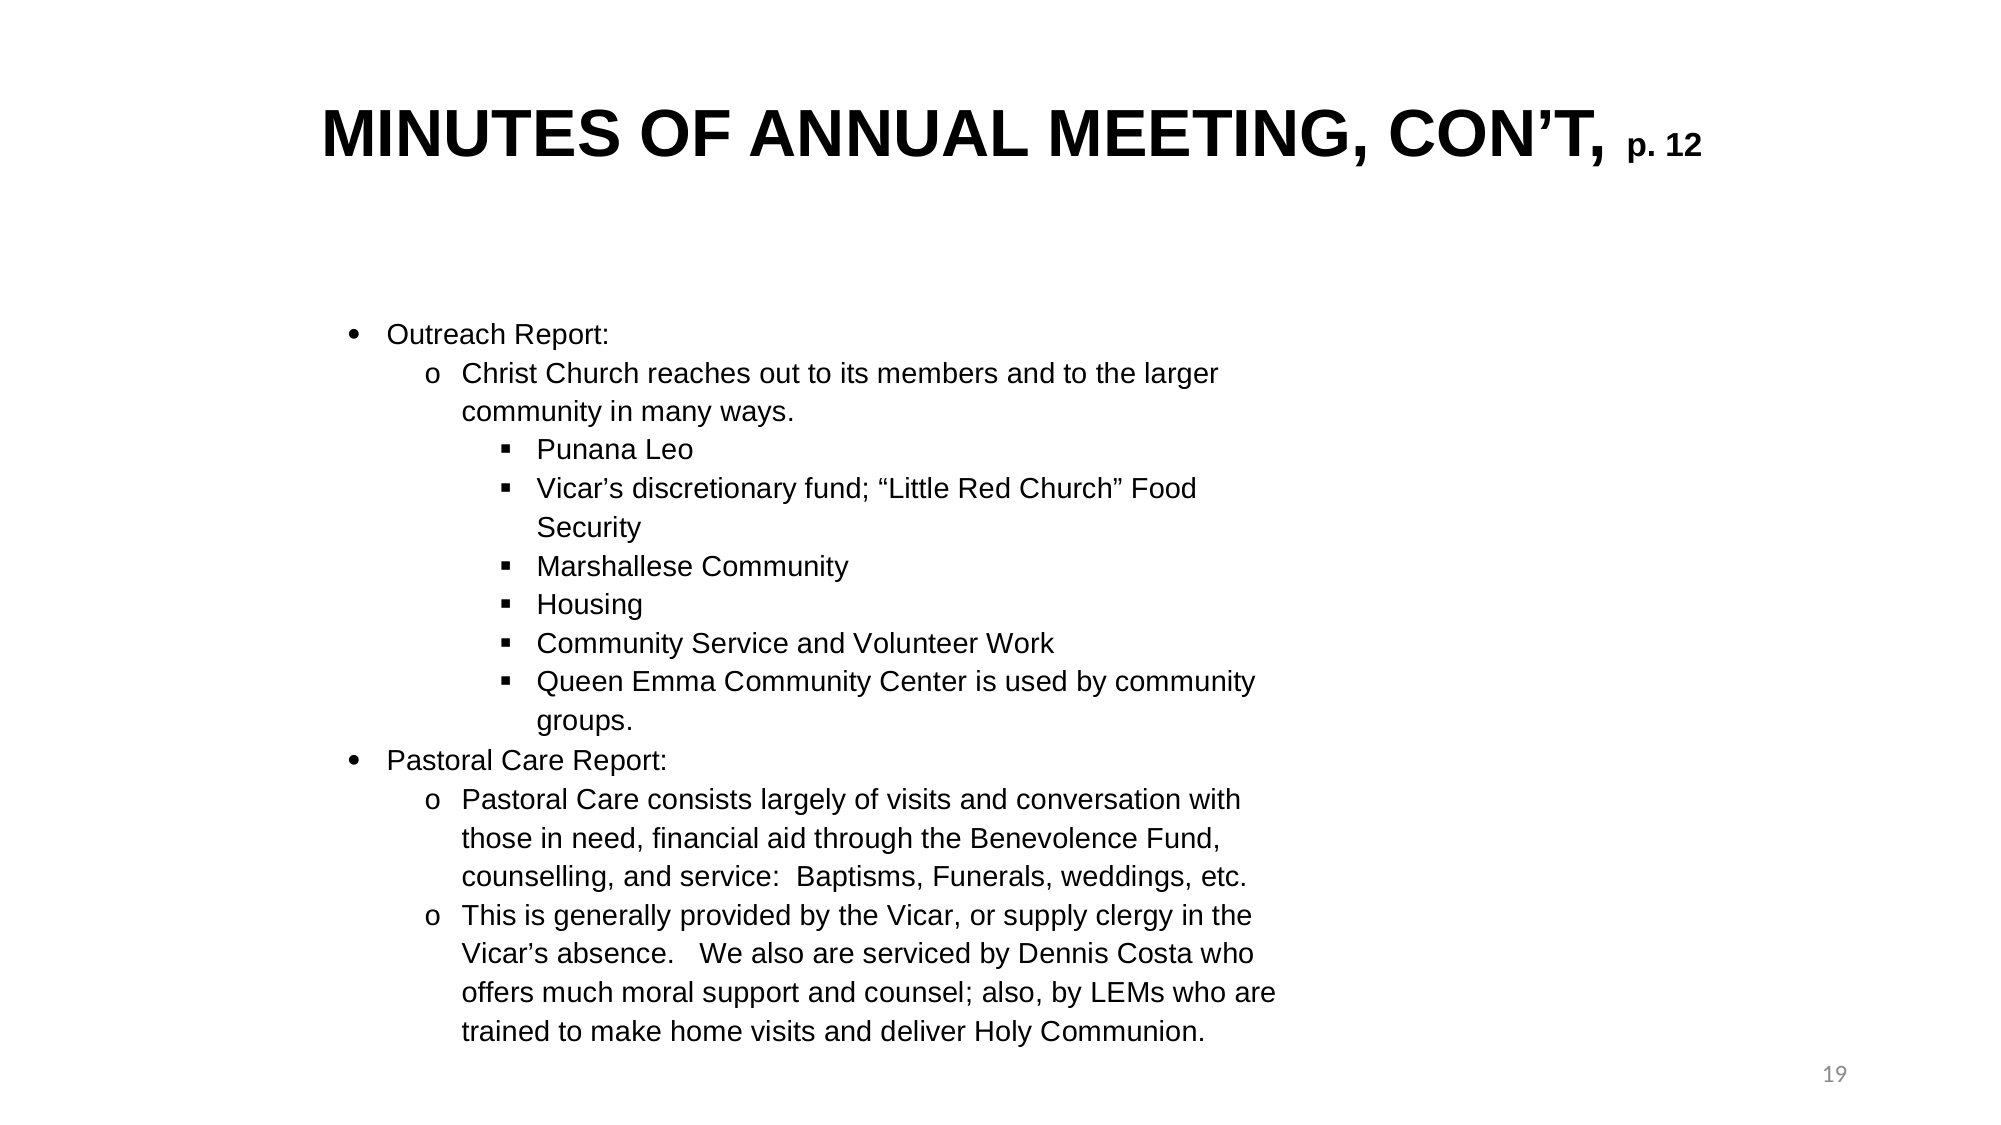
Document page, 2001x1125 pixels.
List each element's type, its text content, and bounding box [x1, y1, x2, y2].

picture [311, 314, 1287, 1054]
title MINUTES OF ANNUAL MEETING, CON’T, p. 12 [176, 59, 1863, 176]
slide_number 19 [1412, 1042, 1863, 1103]
list [118, 176, 1863, 1066]
